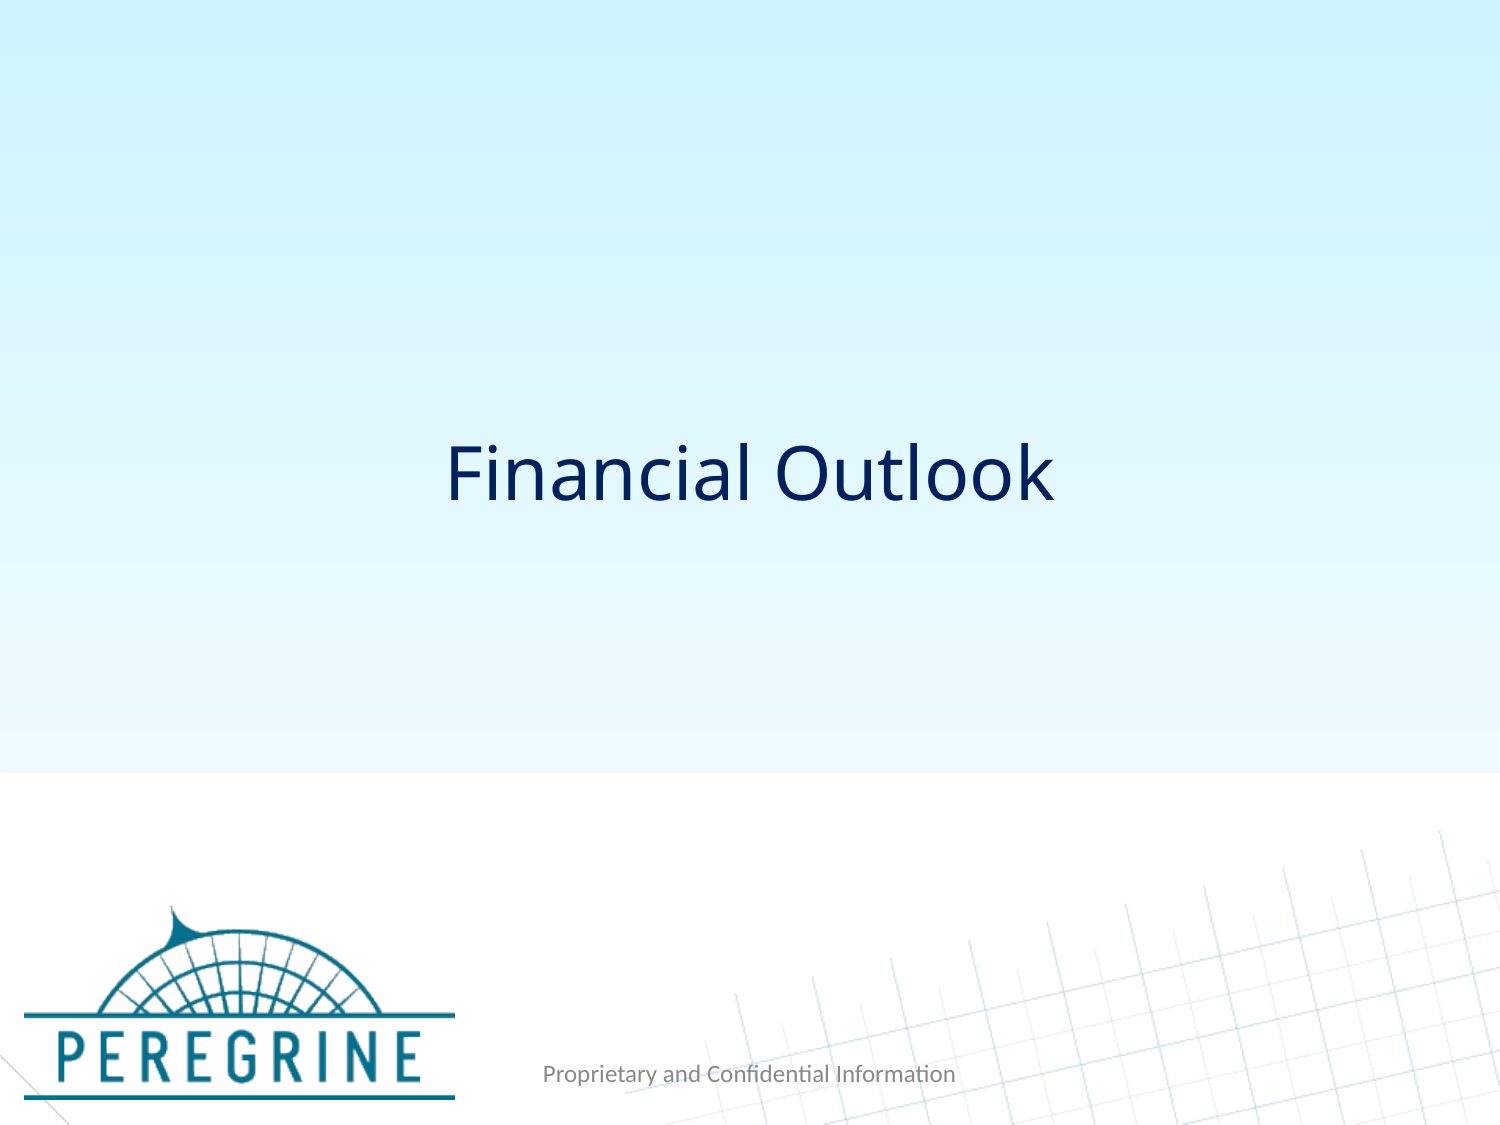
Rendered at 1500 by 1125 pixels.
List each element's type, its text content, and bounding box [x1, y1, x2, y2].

picture [0, 773, 1500, 1125]
footer Proprietary and Confidential Information [512, 1042, 988, 1103]
title Financial Outlook [112, 349, 1388, 591]
